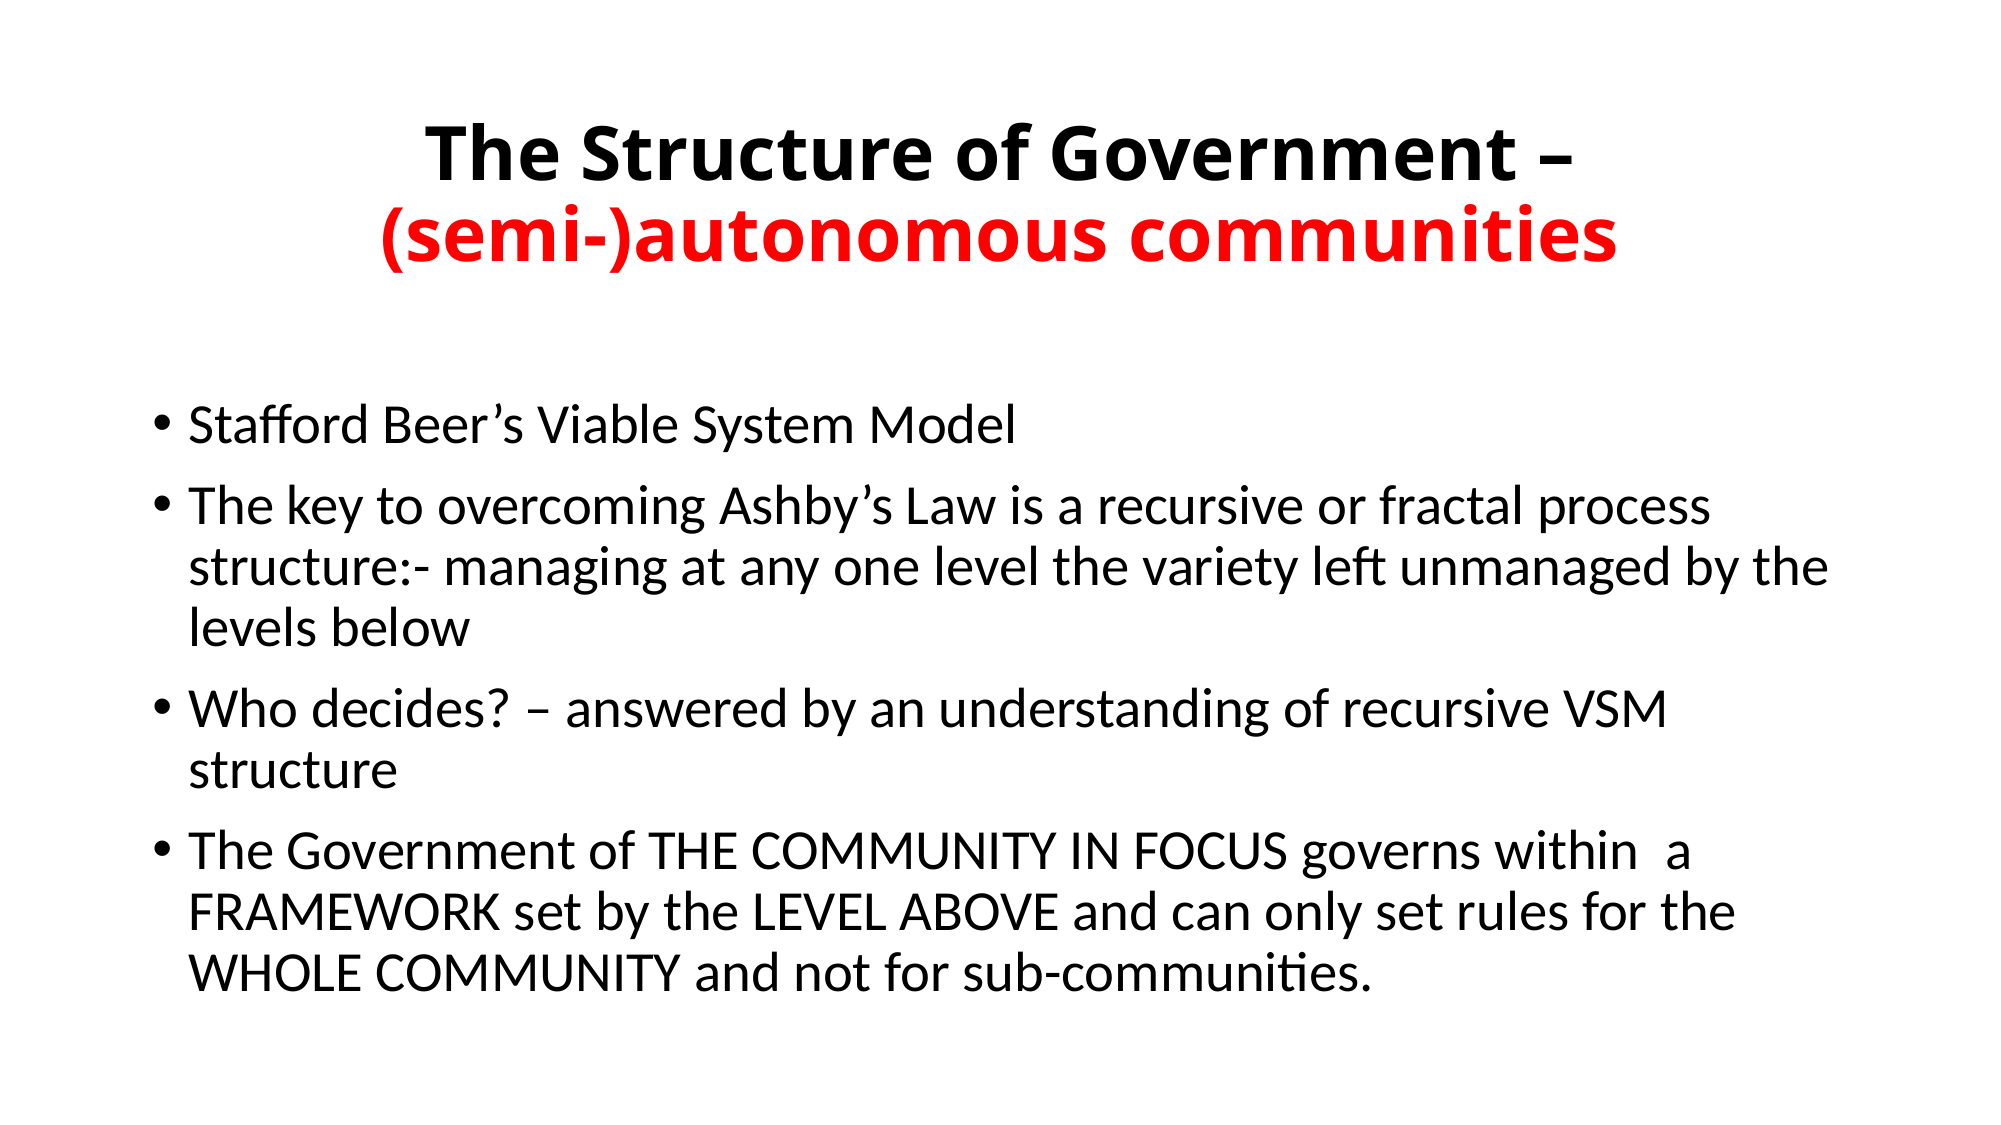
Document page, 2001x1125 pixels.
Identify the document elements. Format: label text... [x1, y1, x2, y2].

title The Structure of Government – (semi-)autonomous communities [137, 87, 1863, 299]
list Stafford Beer’s Viable System Model The key to overcoming Ashby’s Law is a recursive or fractal process structure:- managing at any one level the variety left unmanaged by the levels below Who decides? – answered by an understanding of recursive VSM structure The Government of THE COMMUNITY IN FOCUS governs within a FRAMEWORK set by the LEVEL ABOVE and can only set rules for the WHOLE COMMUNITY and not for sub-communities. [137, 299, 1863, 1014]
